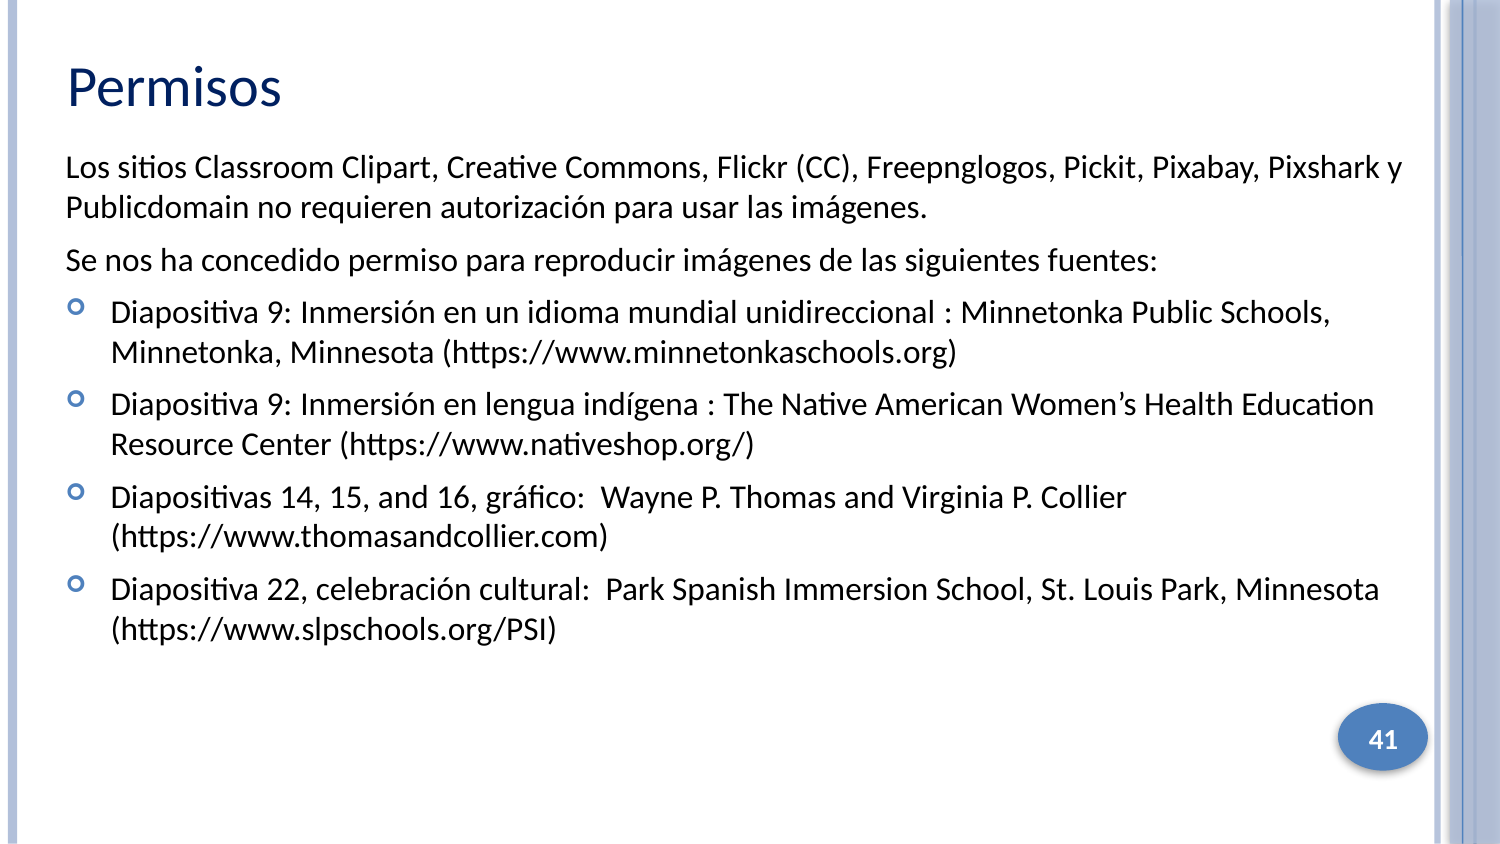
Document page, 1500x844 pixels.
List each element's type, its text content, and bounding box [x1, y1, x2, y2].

text_box Permisos [53, 41, 298, 126]
slide_number 41 [1333, 705, 1434, 770]
list Los sitios Classroom Clipart, Creative Commons, Flickr (CC), Freepnglogos, Pickit, Pixabay, Pixshark y Publicdomain no requieren autorización para usar las imágenes. Se nos ha concedido permiso para reproducir imágenes de las siguientes fuentes: Diapositiva 9: Inmersión en un idioma mundial unidireccional : Minnetonka Public Schools, Minnetonka, Minnesota (https://www.minnetonkaschools.org) Diapositiva 9: Inmersión en lengua indígena : The Native American Women’s Health Education Resource Center (https://www.nativeshop.org/) Diapositivas 14, 15, and 16, gráfico: Wayne P. Thomas and Virginia P. Collier (https://www.thomasandcollier.com) Diapositiva 22, celebración cultural: Park Spanish Immersion School, St. Louis Park, Minnesota (https://www.slpschools.org/PSI) [50, 138, 1449, 699]
